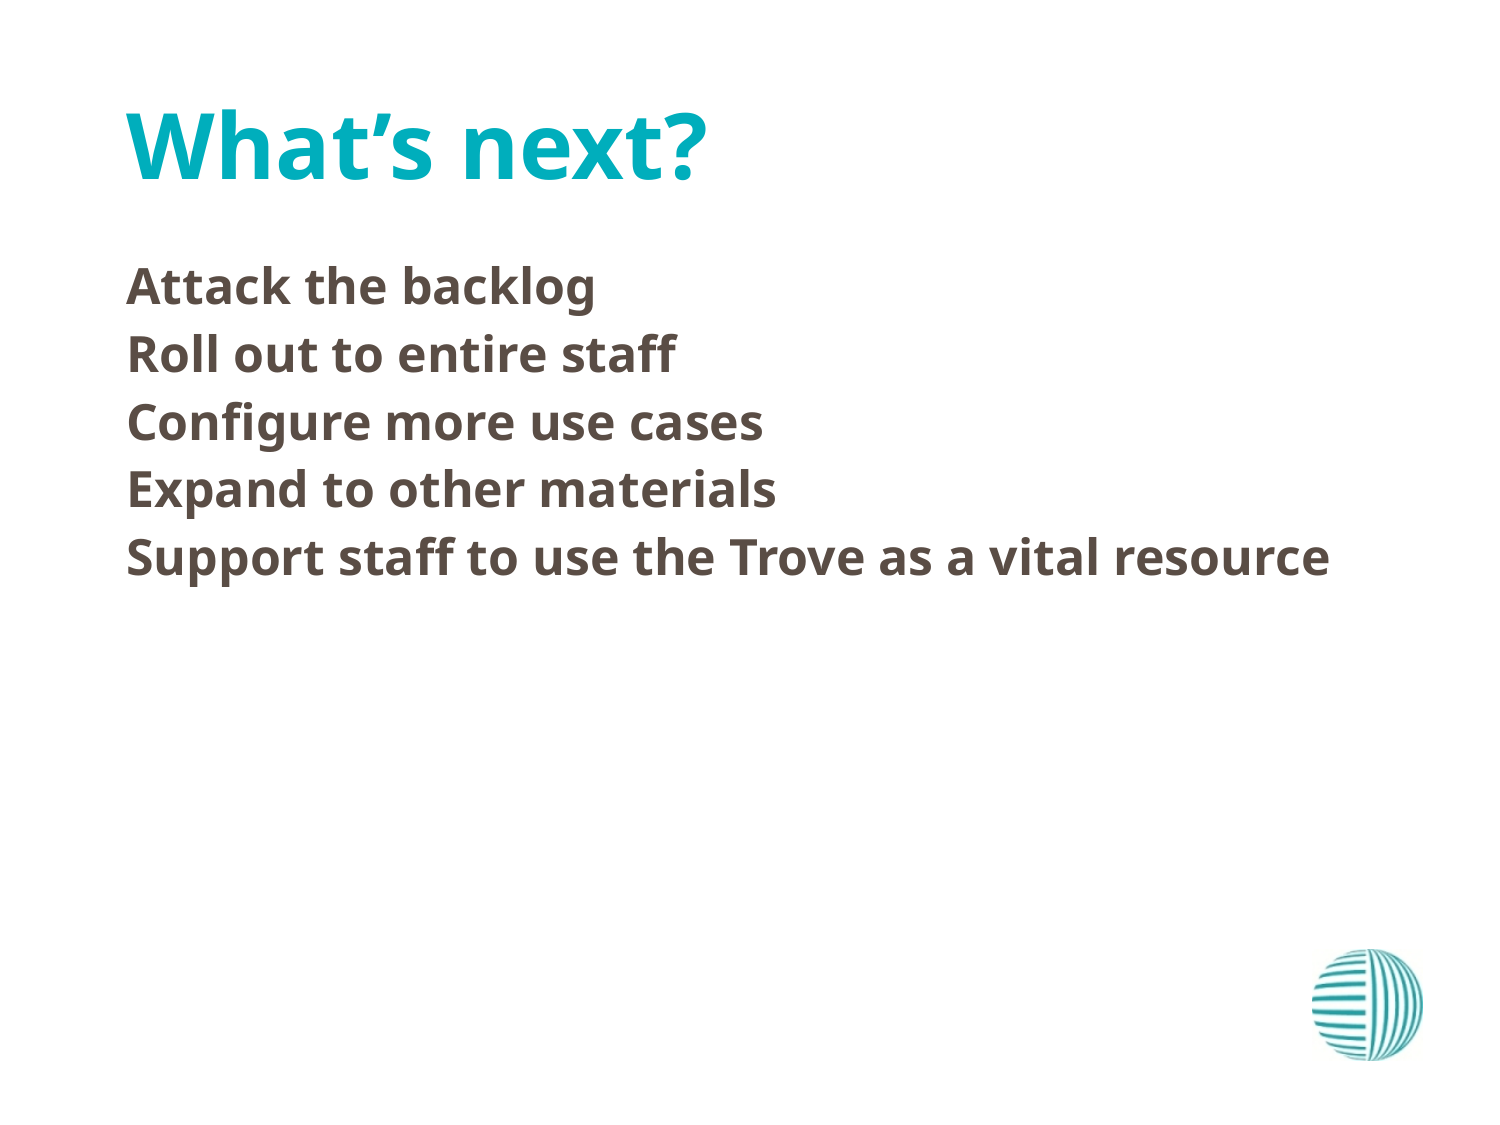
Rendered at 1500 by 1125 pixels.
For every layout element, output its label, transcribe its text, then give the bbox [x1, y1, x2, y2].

text_box What’s next? [125, 87, 1223, 232]
picture [1312, 949, 1424, 1061]
text_box Attack the backlog Roll out to entire staff Configure more use cases Expand to other materials Support staff to use the Trove as a vital resource [0, 207, 1500, 1124]
